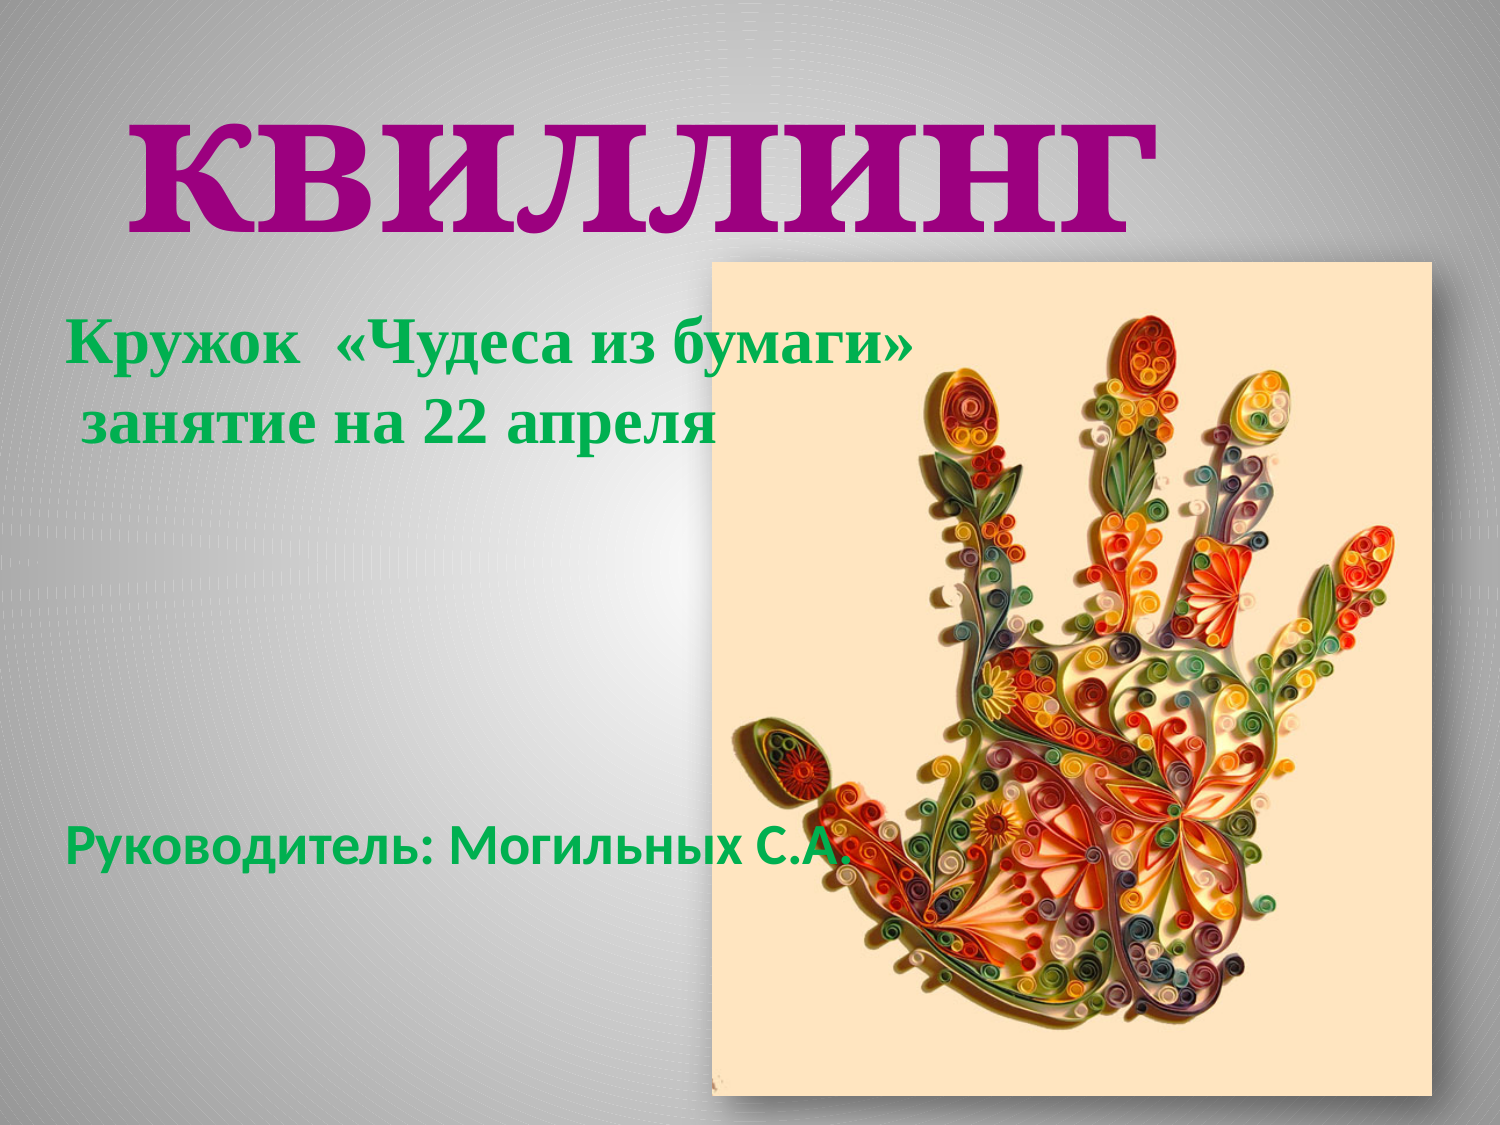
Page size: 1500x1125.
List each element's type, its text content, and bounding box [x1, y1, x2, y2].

picture [712, 262, 1432, 1097]
text_box квиллинг [87, 24, 1200, 280]
text_box Кружок «Чудеса из бумаги» занятие на 22 апреля Руководитель: Могильных С.А. [49, 289, 712, 884]
